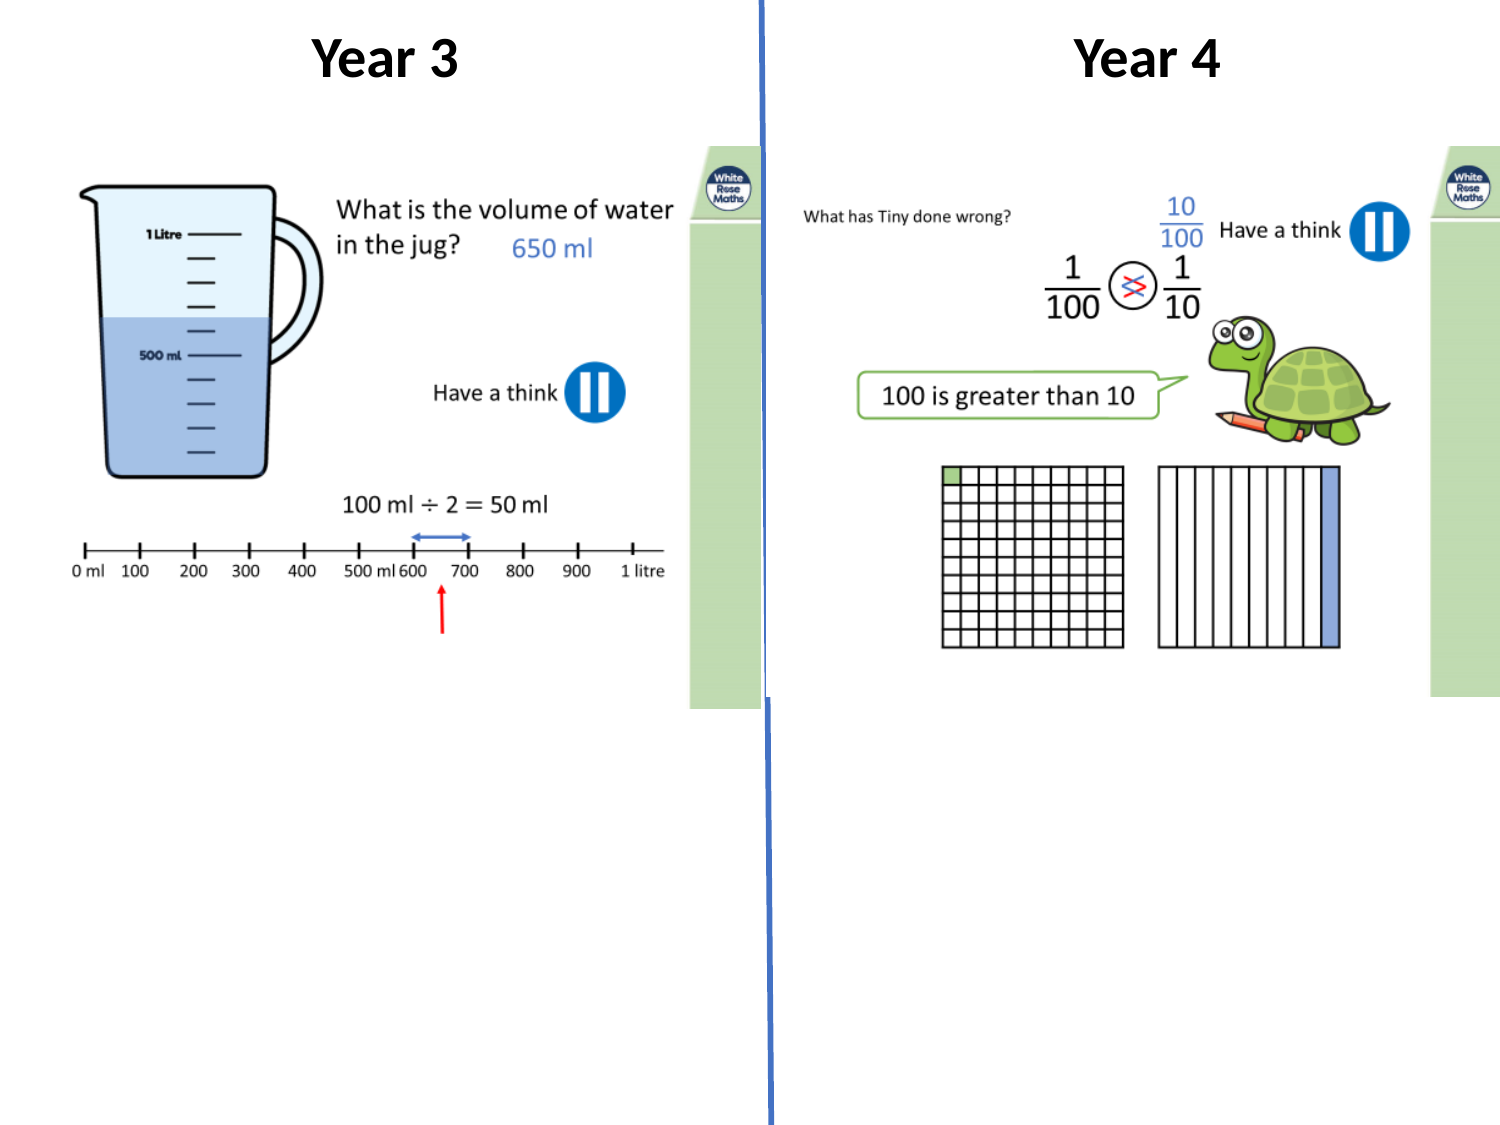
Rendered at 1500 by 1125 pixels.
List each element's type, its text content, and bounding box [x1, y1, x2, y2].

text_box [761, 0, 772, 1125]
text_box Year 4 [1059, 11, 1236, 97]
picture [10, 146, 761, 709]
picture [766, 146, 1500, 697]
text_box Year 3 [296, 11, 474, 97]
